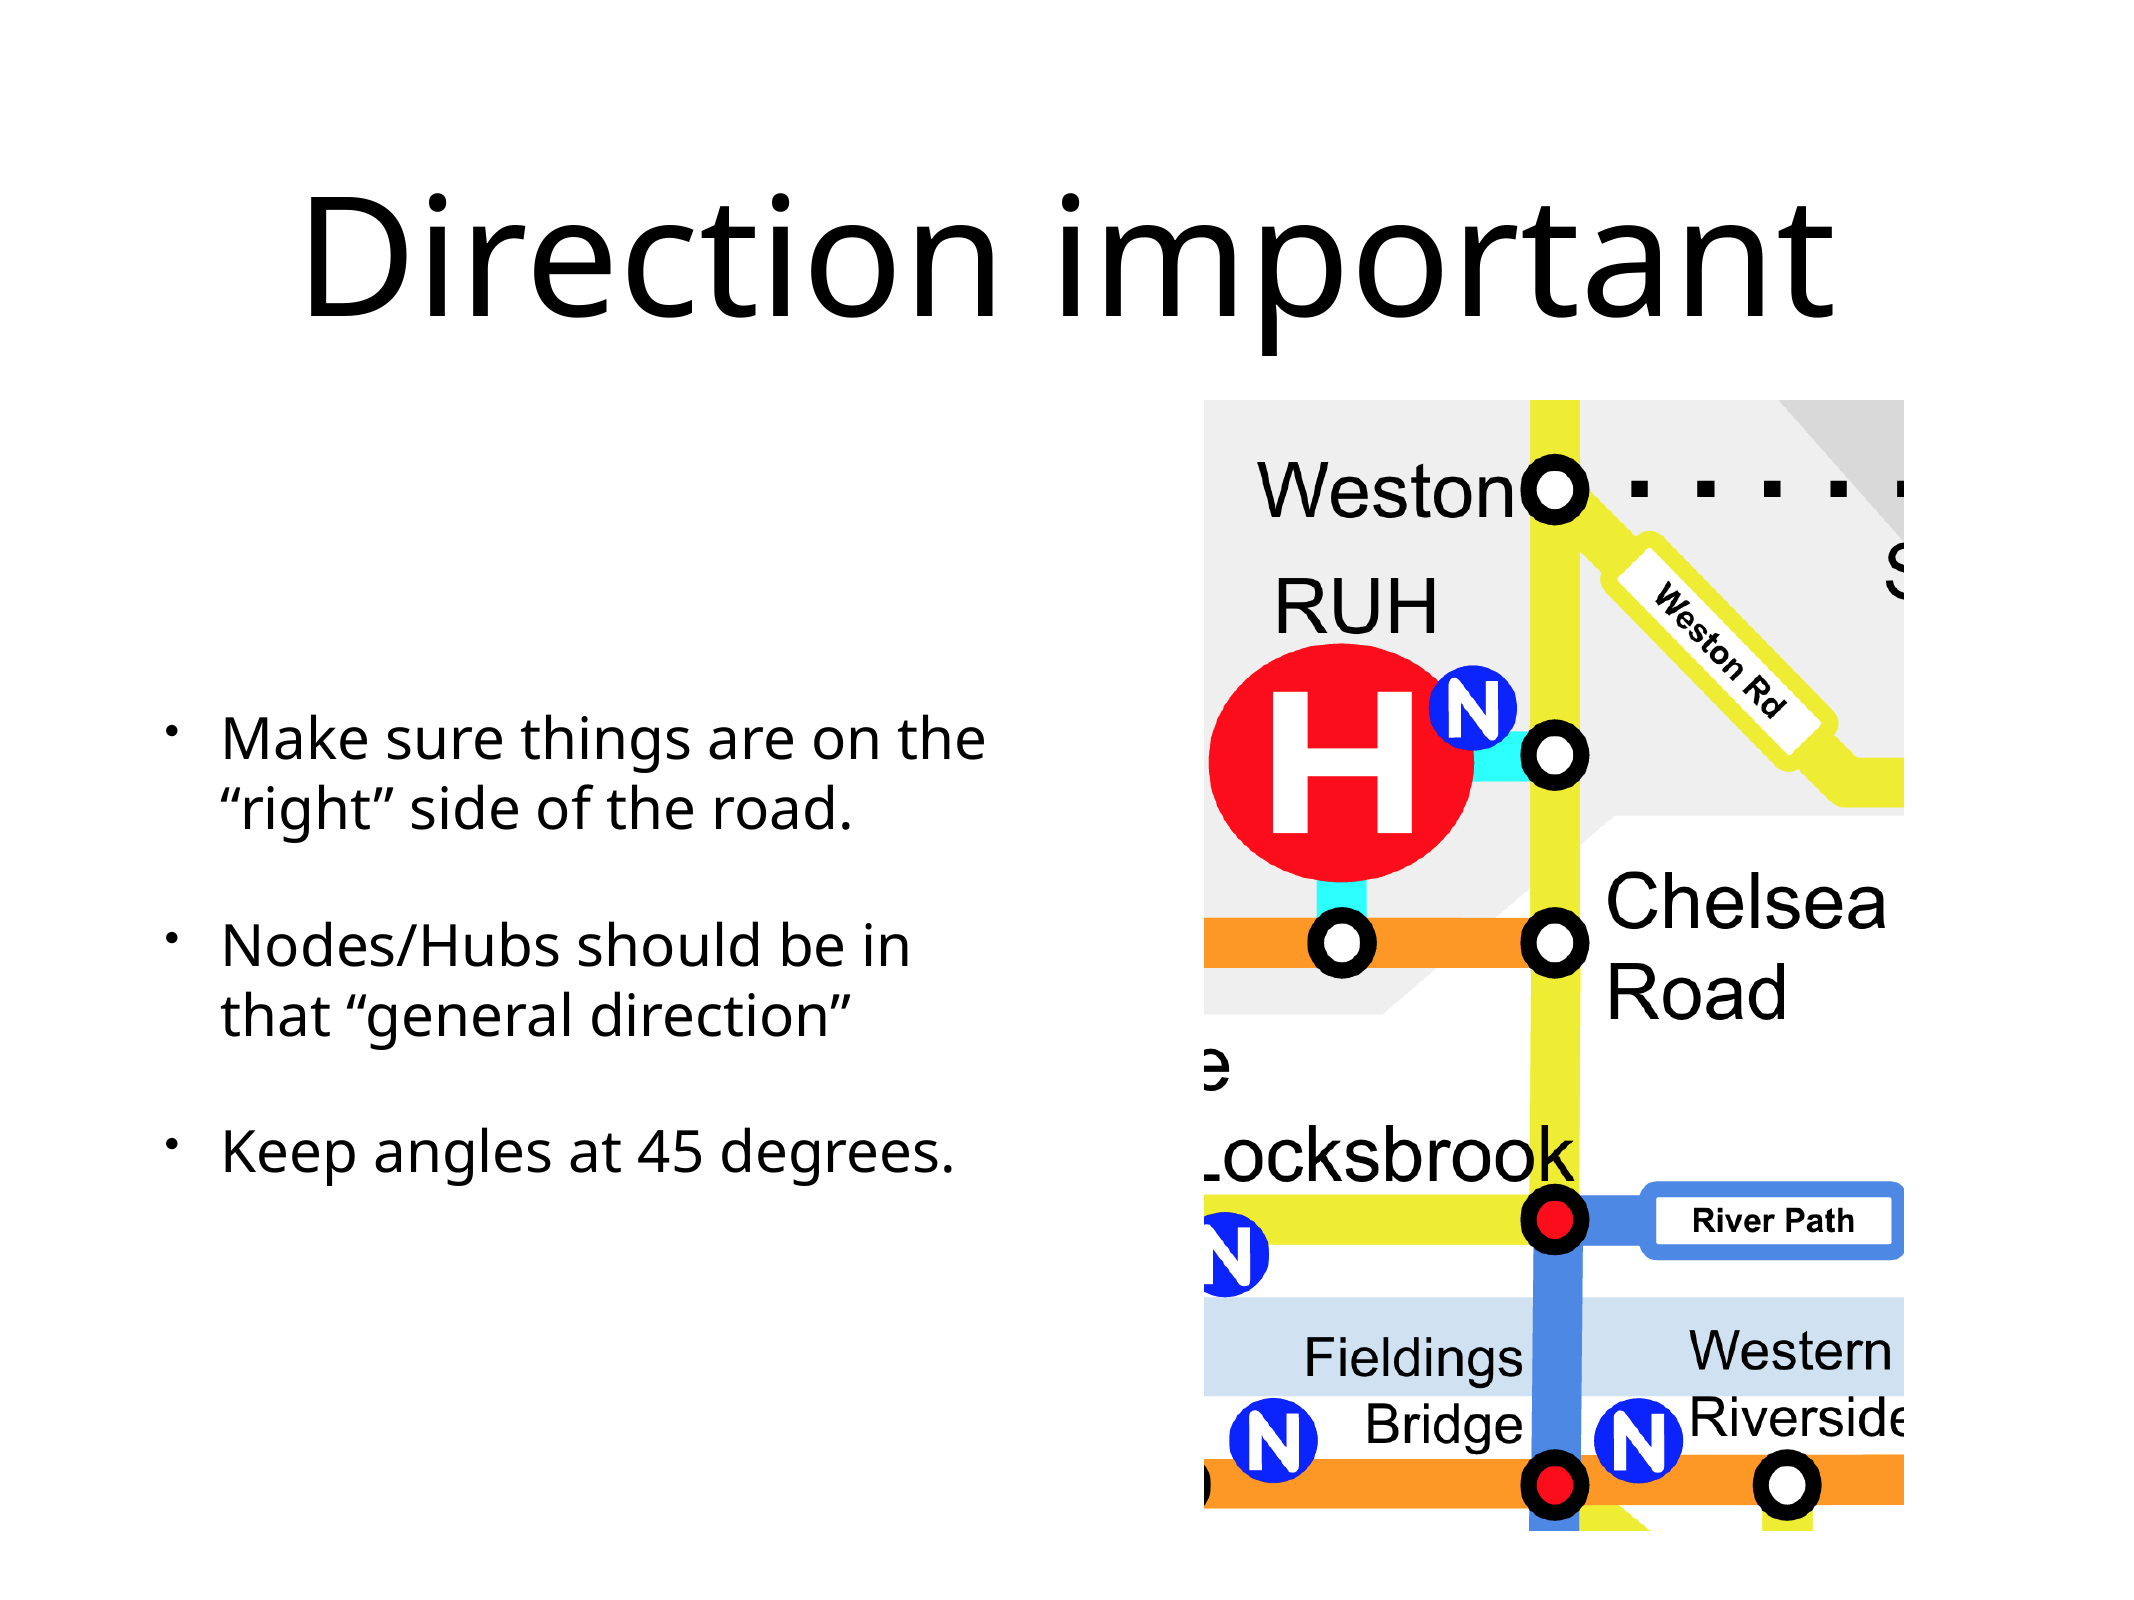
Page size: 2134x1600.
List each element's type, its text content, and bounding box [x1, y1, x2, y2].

picture [1204, 400, 1904, 1531]
list Make sure things are on the “right” side of the road. Nodes/Hubs should be in that “general direction” Keep angles at 45 degrees. [155, 426, 1032, 1459]
title Direction important [155, 72, 1978, 428]
